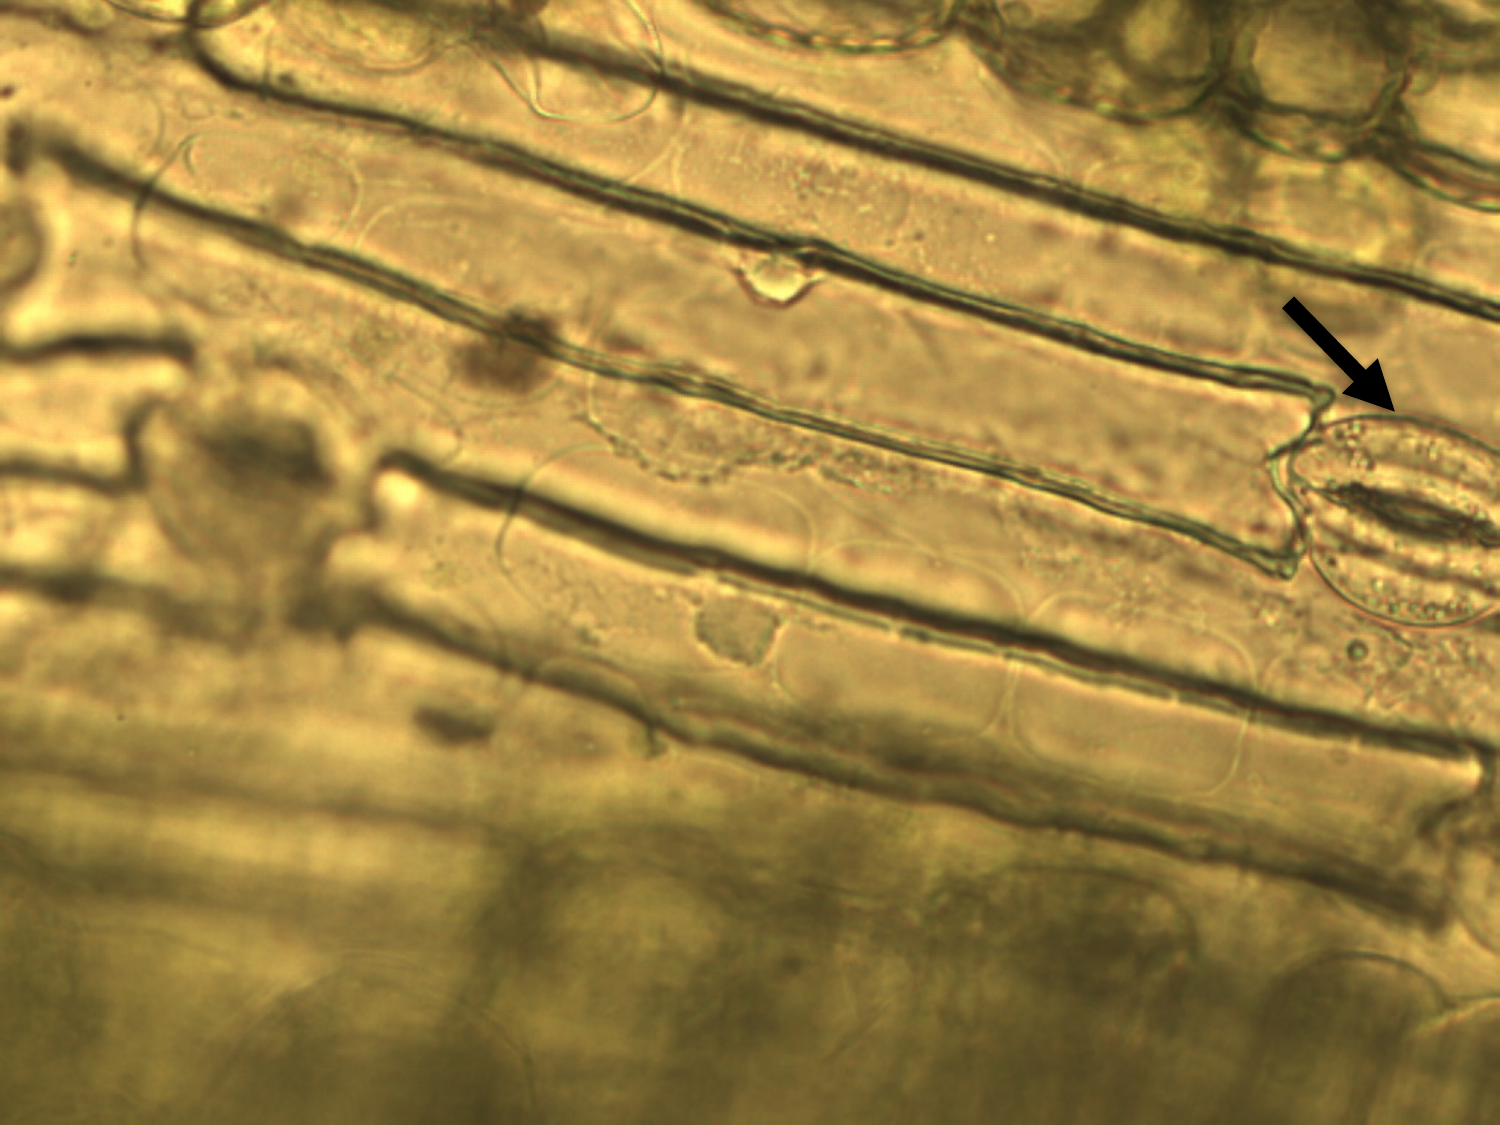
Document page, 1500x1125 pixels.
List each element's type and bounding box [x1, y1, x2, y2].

text_box [1287, 302, 1396, 412]
picture [0, 0, 1500, 1125]
